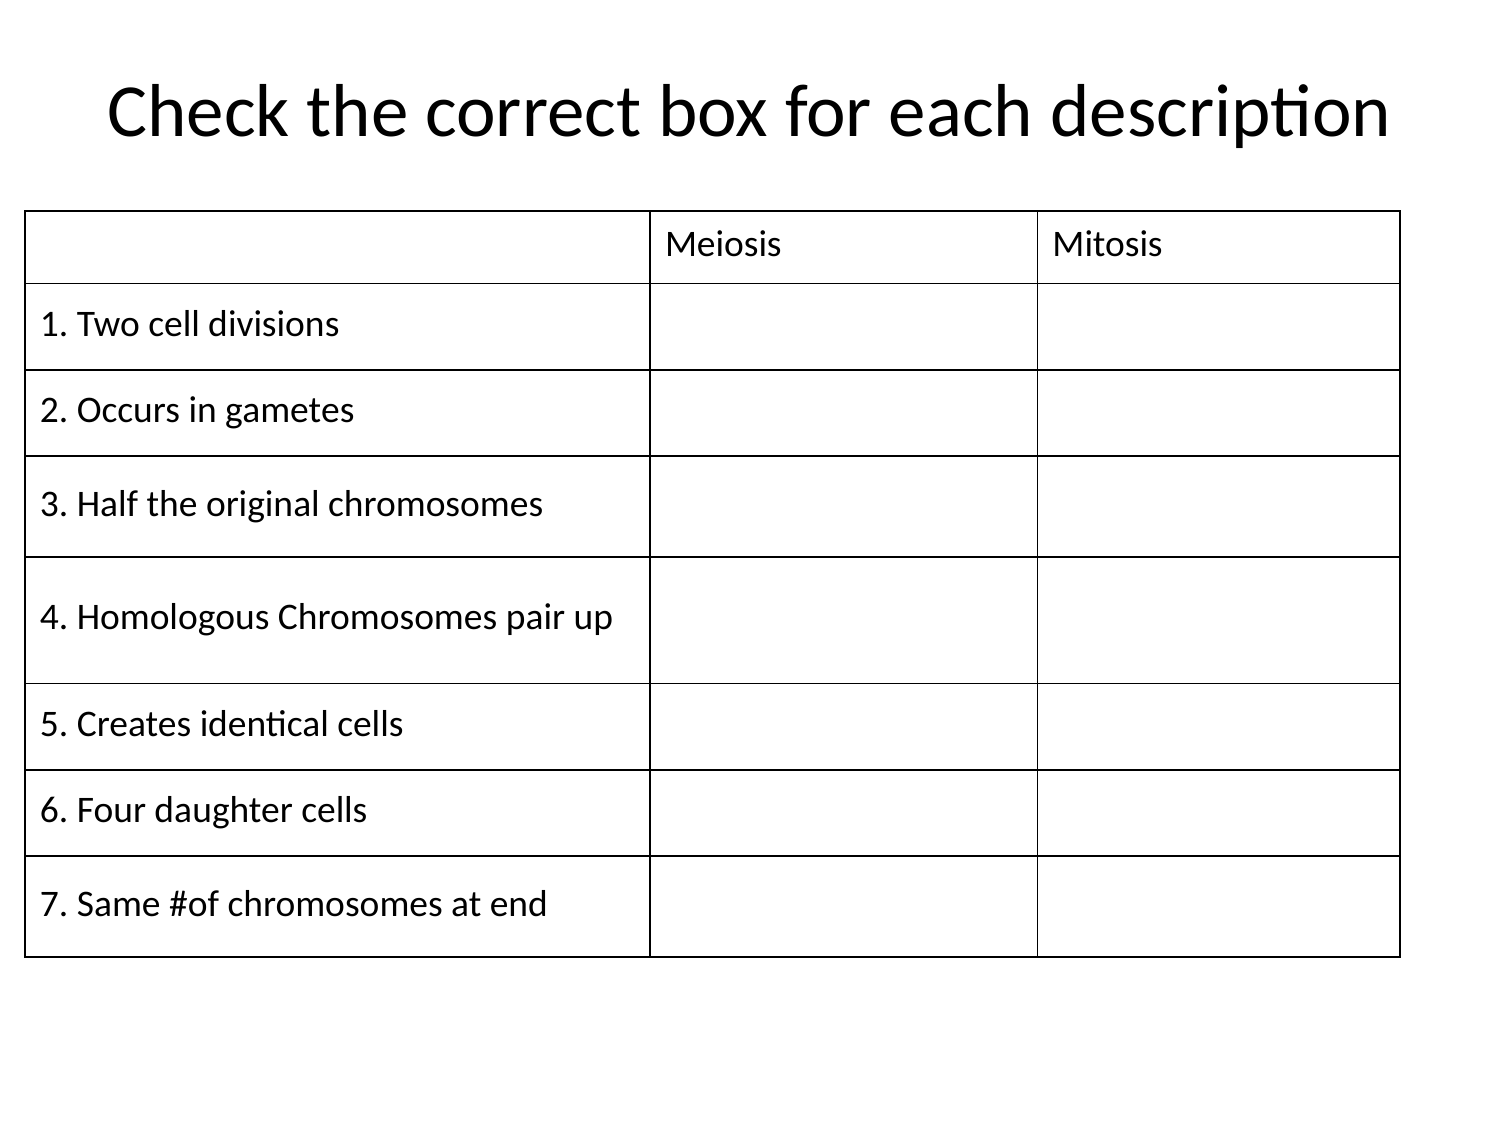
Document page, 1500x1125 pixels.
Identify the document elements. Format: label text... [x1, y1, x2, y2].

table_cell [651, 857, 1037, 956]
table_cell [1038, 857, 1399, 956]
table_cell 7. Same #of chromosomes at end [26, 857, 649, 956]
table_cell 5. Creates identical cells [26, 684, 649, 769]
table_cell [1038, 457, 1399, 556]
table_cell [1038, 284, 1399, 369]
table_cell [1038, 684, 1399, 769]
table_cell 6. Four daughter cells [26, 771, 649, 855]
table_header Mitosis [1038, 212, 1399, 283]
table_cell [651, 371, 1037, 455]
table_cell 2. Occurs in gametes [26, 371, 649, 455]
table_cell [1038, 771, 1399, 855]
table_cell [1038, 371, 1399, 455]
table_cell [651, 558, 1037, 683]
table_cell 3. Half the original chromosomes [26, 457, 649, 556]
table_header Meiosis [651, 212, 1037, 283]
table_cell [651, 771, 1037, 855]
table_cell [651, 284, 1037, 369]
title Check the correct box for each description [74, 37, 1426, 176]
table_cell [1038, 558, 1399, 683]
table_cell 1. Two cell divisions [26, 284, 649, 369]
table_header [26, 212, 649, 283]
table_cell [651, 684, 1037, 769]
table_cell [651, 457, 1037, 556]
table_cell 4. Homologous Chromosomes pair up [26, 558, 649, 683]
